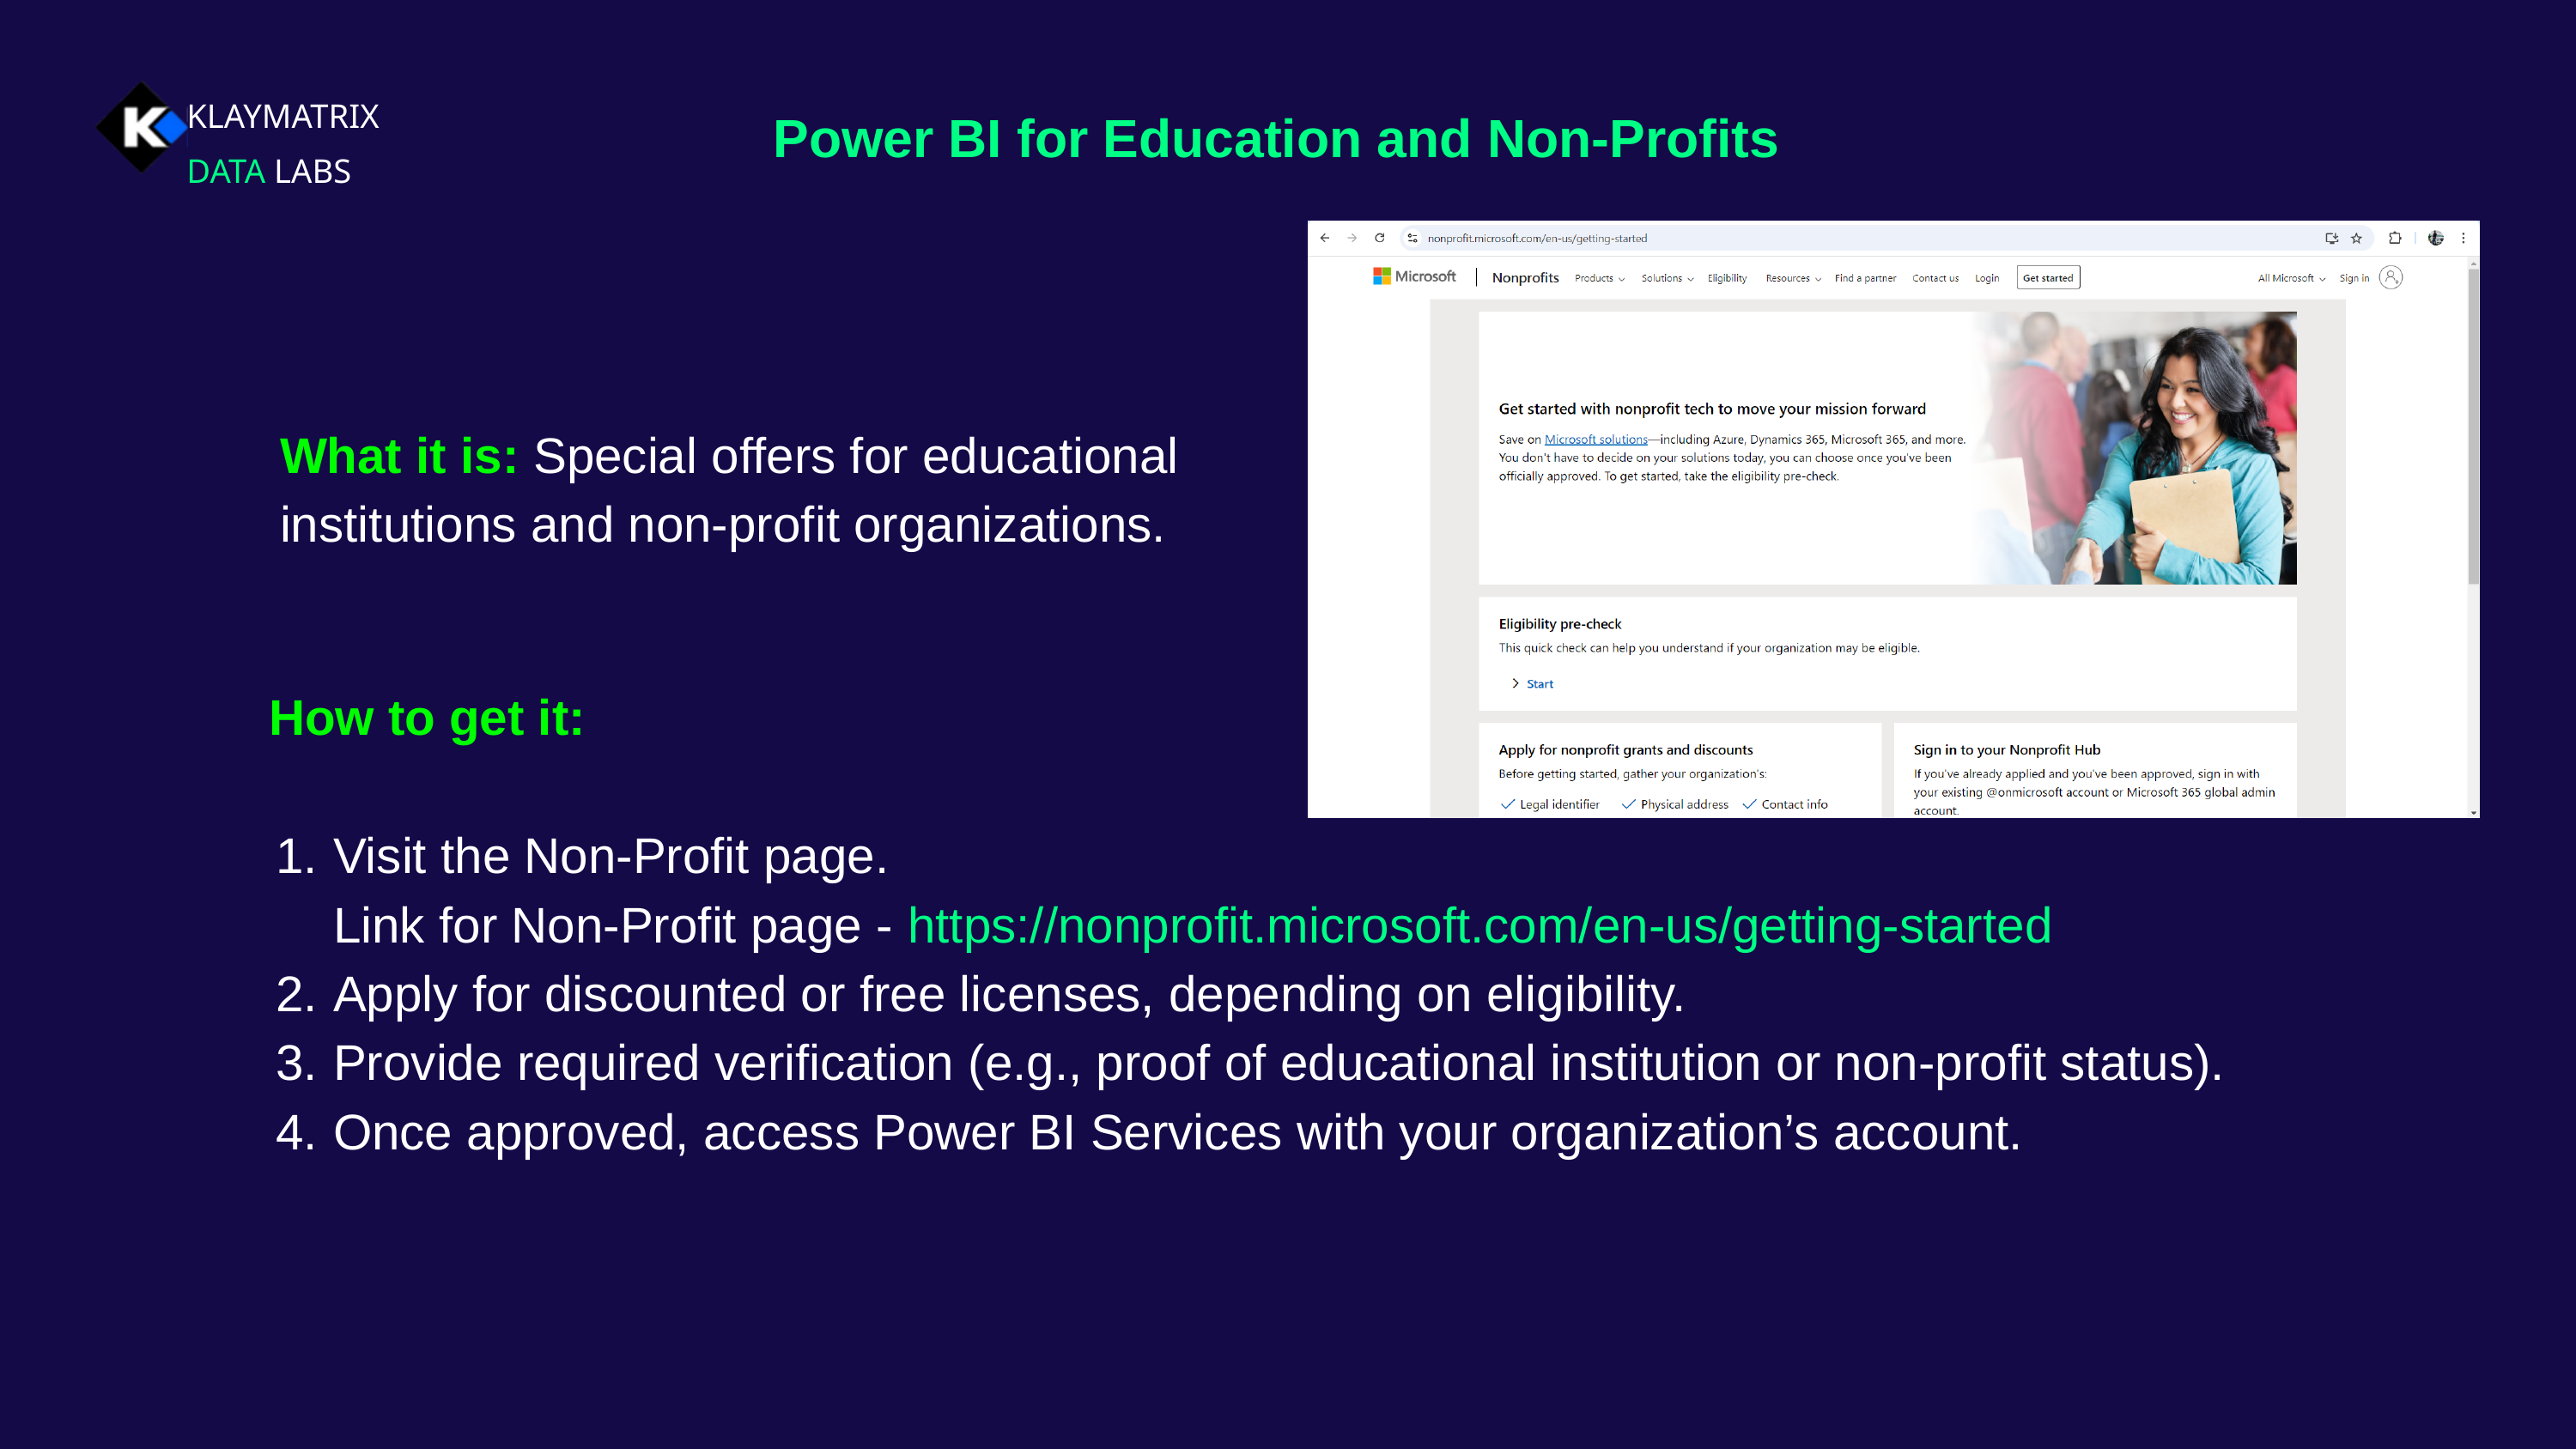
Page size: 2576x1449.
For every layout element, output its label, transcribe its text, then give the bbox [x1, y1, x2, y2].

text_box Power BI for Education and Non-Profits [644, 82, 1911, 182]
picture [1308, 221, 2481, 818]
text_box KLAYMATRIX DATA LABS [186, 80, 418, 190]
text_box What it is: Special offers for educational institutions and non-profit organizations. [267, 401, 1303, 566]
text_box How to get it: Visit the Non-Profit page. Link for Non-Profit page - https://nonprofit.microsoft.com/en-us/getting-started Apply for discounted or free licenses, depending on eligibility. Provide required verification (e.g., proof of educational institution or non-profit status). Once approved, access Power BI Services with your organization’s account. [256, 664, 2298, 1173]
text_box [94, 80, 186, 174]
